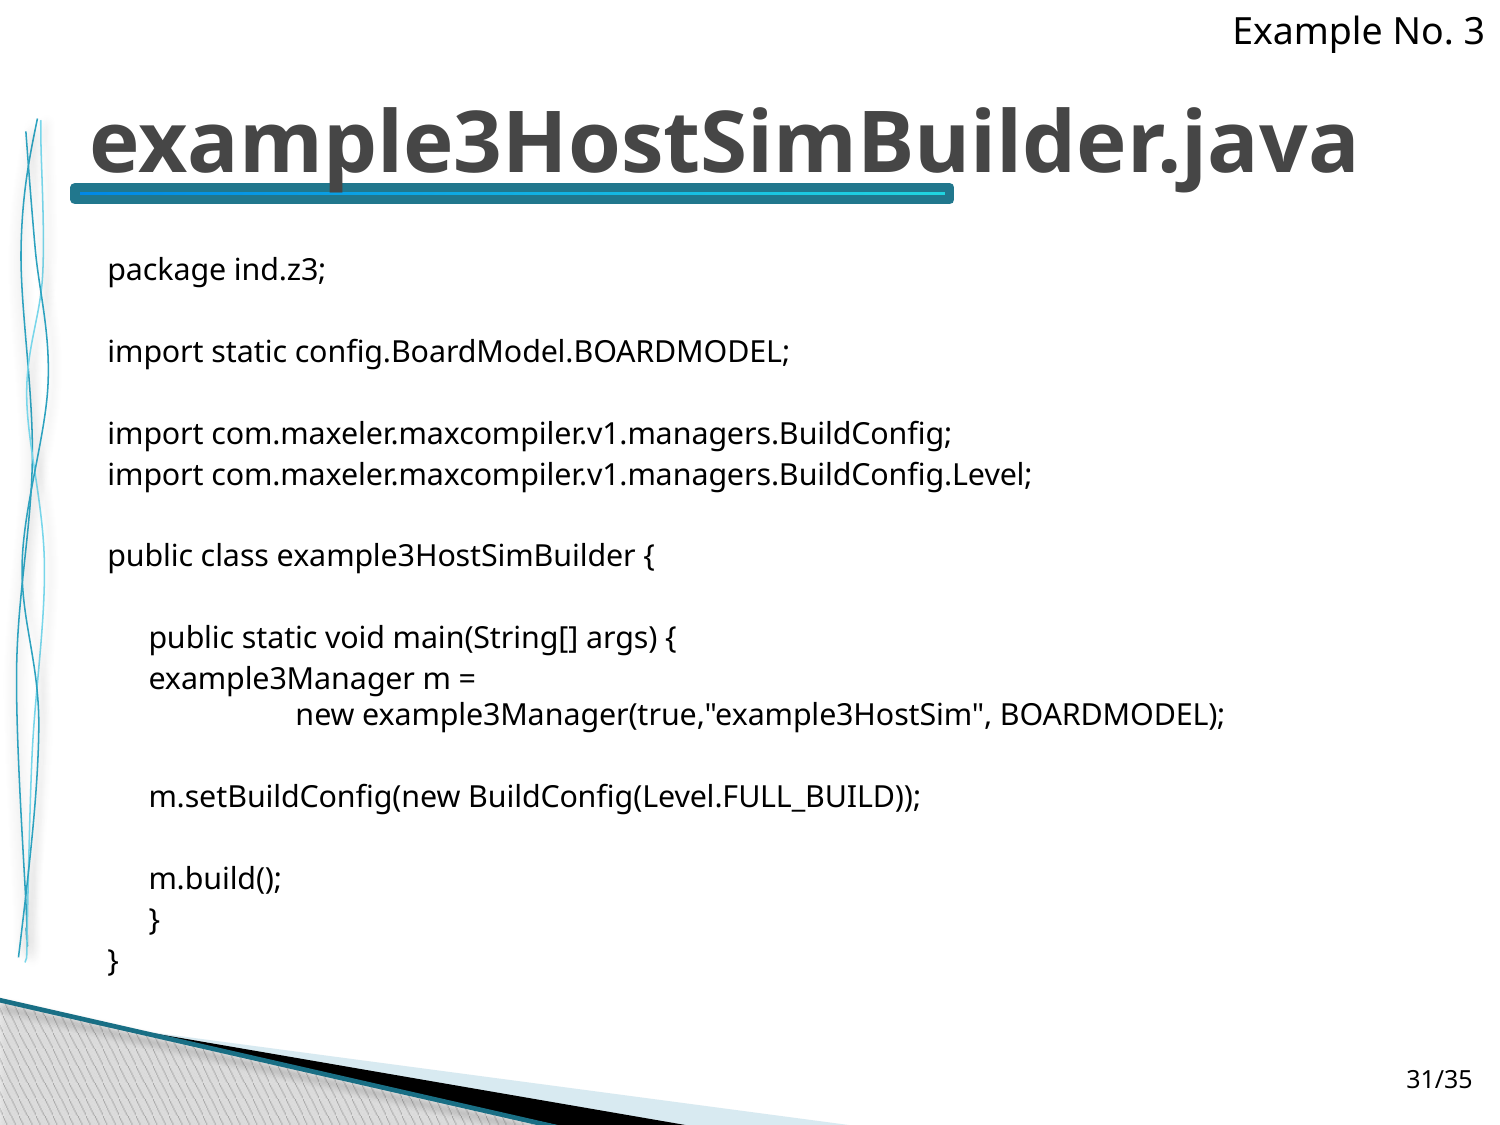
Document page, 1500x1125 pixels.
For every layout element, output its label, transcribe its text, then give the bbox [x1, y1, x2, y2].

title example3HostSimBuilder.java [75, 45, 1425, 233]
list package ind.z3; import static config.BoardModel.BOARDMODEL; import com.maxeler.maxcompiler.v1.managers.BuildConfig; import com.maxeler.maxcompiler.v1.managers.BuildConfig.Level; public class example3HostSimBuilder { public static void main(String[] args) { example3Manager m = new example3Manager(true,"example3HostSim", BOARDMODEL); m.setBuildConfig(new BuildConfig(Level.FULL_BUILD)); m.build(); } } [75, 243, 1425, 986]
list Example No. 3 [1074, 0, 1500, 63]
